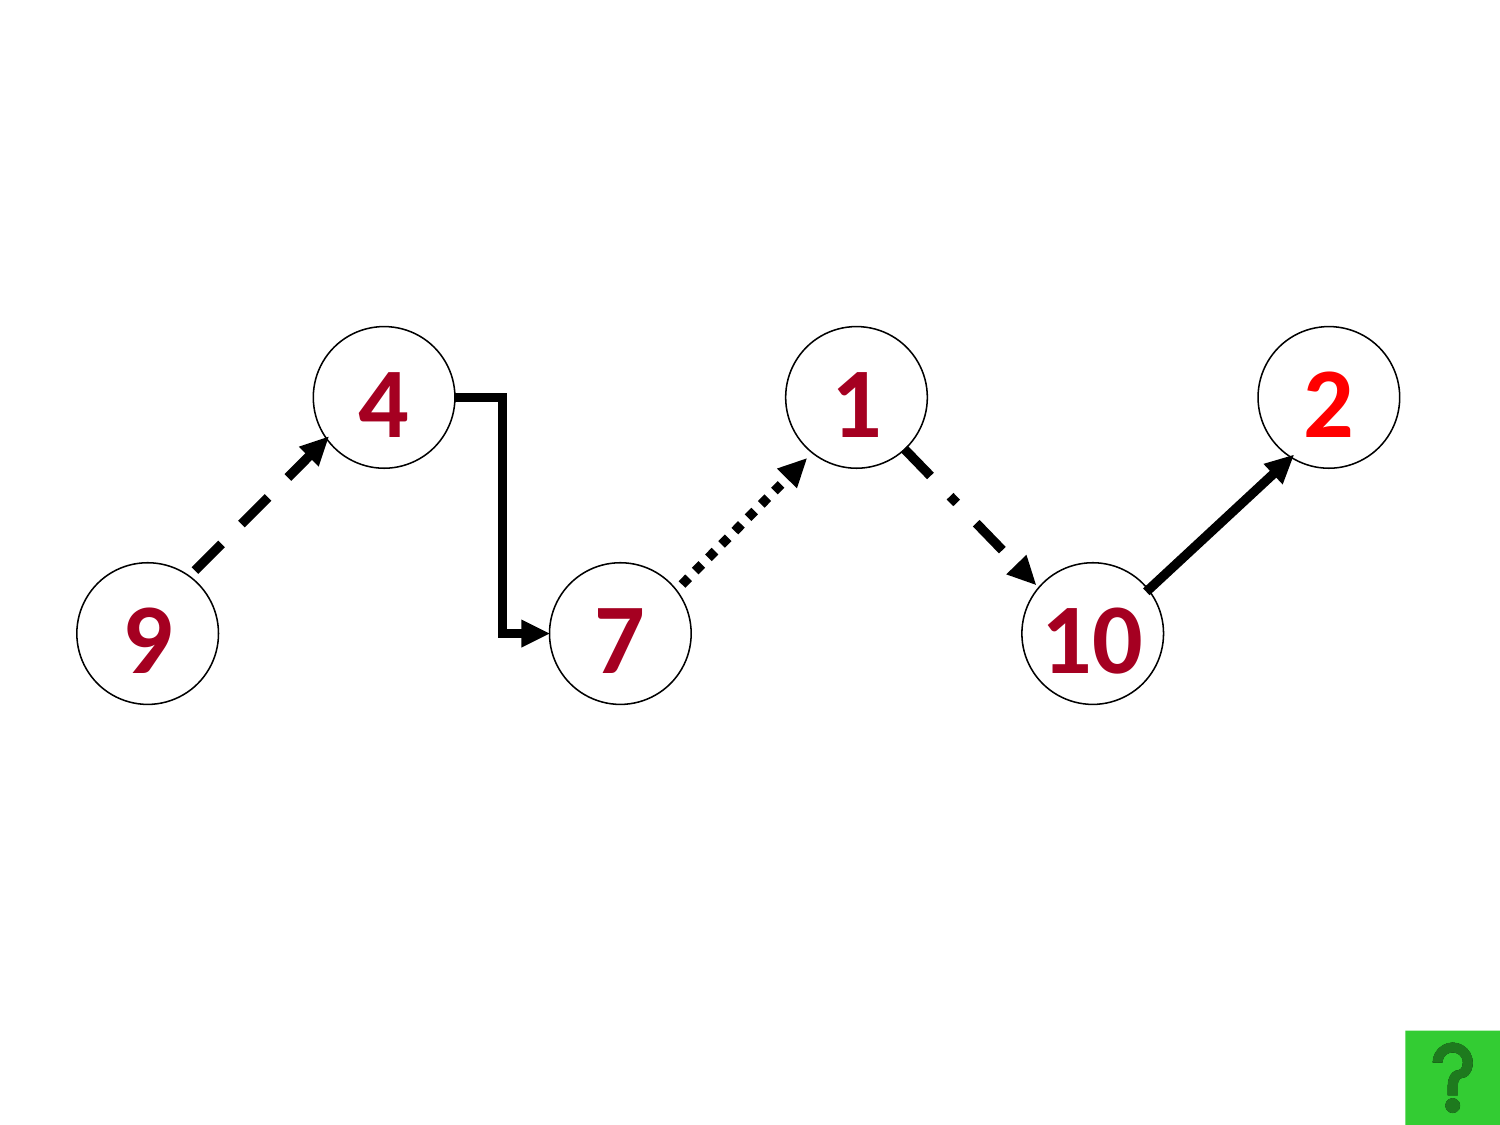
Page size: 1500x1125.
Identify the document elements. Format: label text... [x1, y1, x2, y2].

text_box 7 [549, 562, 692, 705]
text_box [1405, 1030, 1500, 1125]
text_box [1146, 455, 1294, 592]
text_box 1 [785, 326, 928, 469]
text_box 10 [1021, 562, 1164, 705]
text_box 4 [313, 326, 455, 469]
text_box [315, 436, 329, 450]
text_box [737, 458, 807, 528]
text_box 9 [76, 562, 219, 705]
text_box 2 [1258, 326, 1400, 469]
text_box [1022, 571, 1036, 585]
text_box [454, 397, 550, 634]
